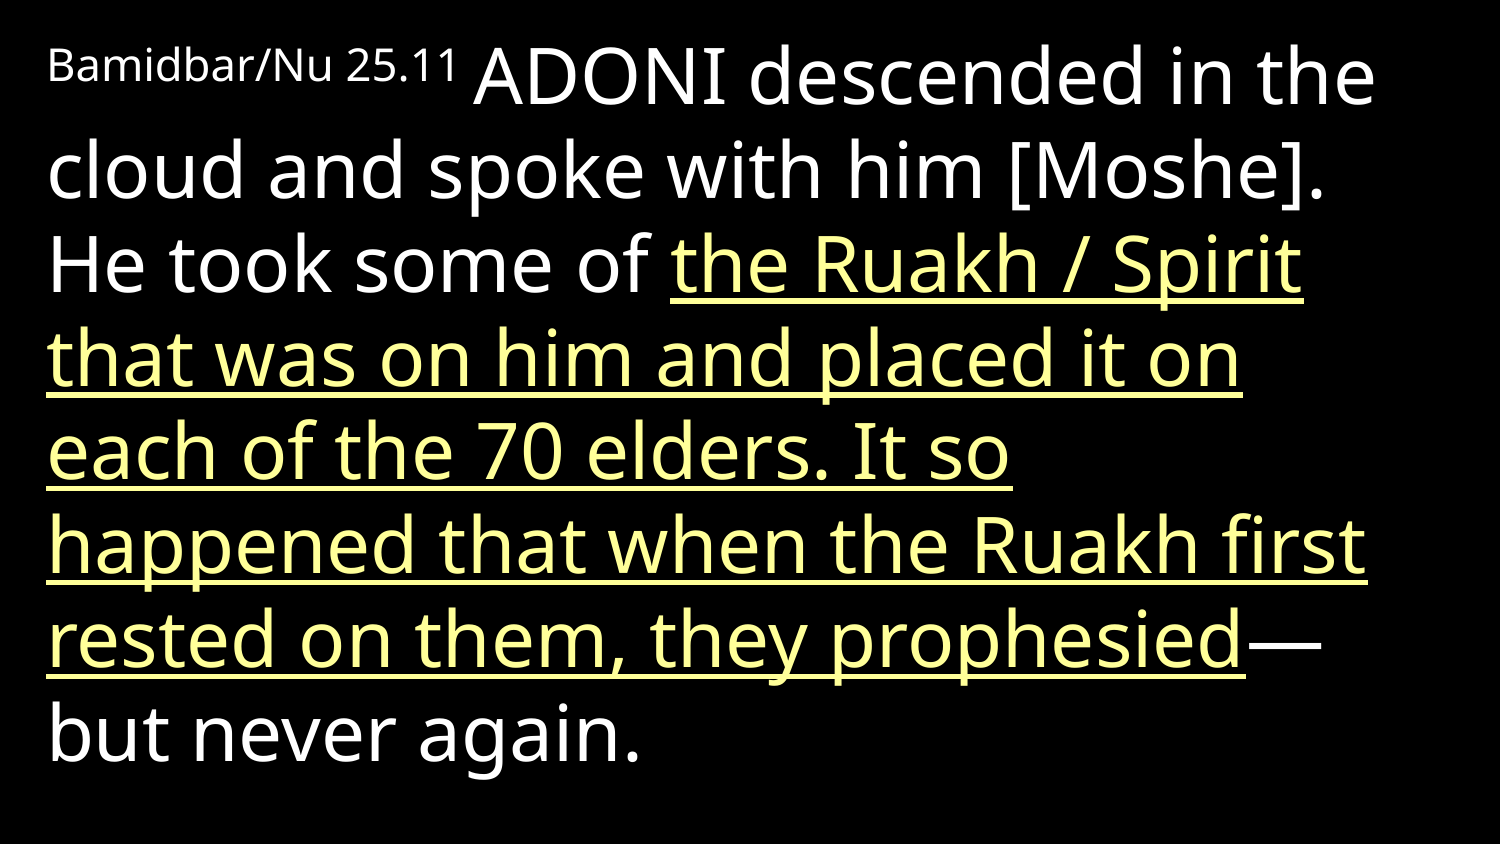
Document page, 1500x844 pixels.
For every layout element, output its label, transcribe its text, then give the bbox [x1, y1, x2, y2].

list Bamidbar/Nu 25.11 Adoni descended in the cloud and spoke with him [Moshe]. He took some of the Ruakh / Spirit that was on him and placed it on each of the 70 elders. It so happened that when the Ruakh first rested on them, they prophesied—but never again. [37, 21, 1413, 785]
